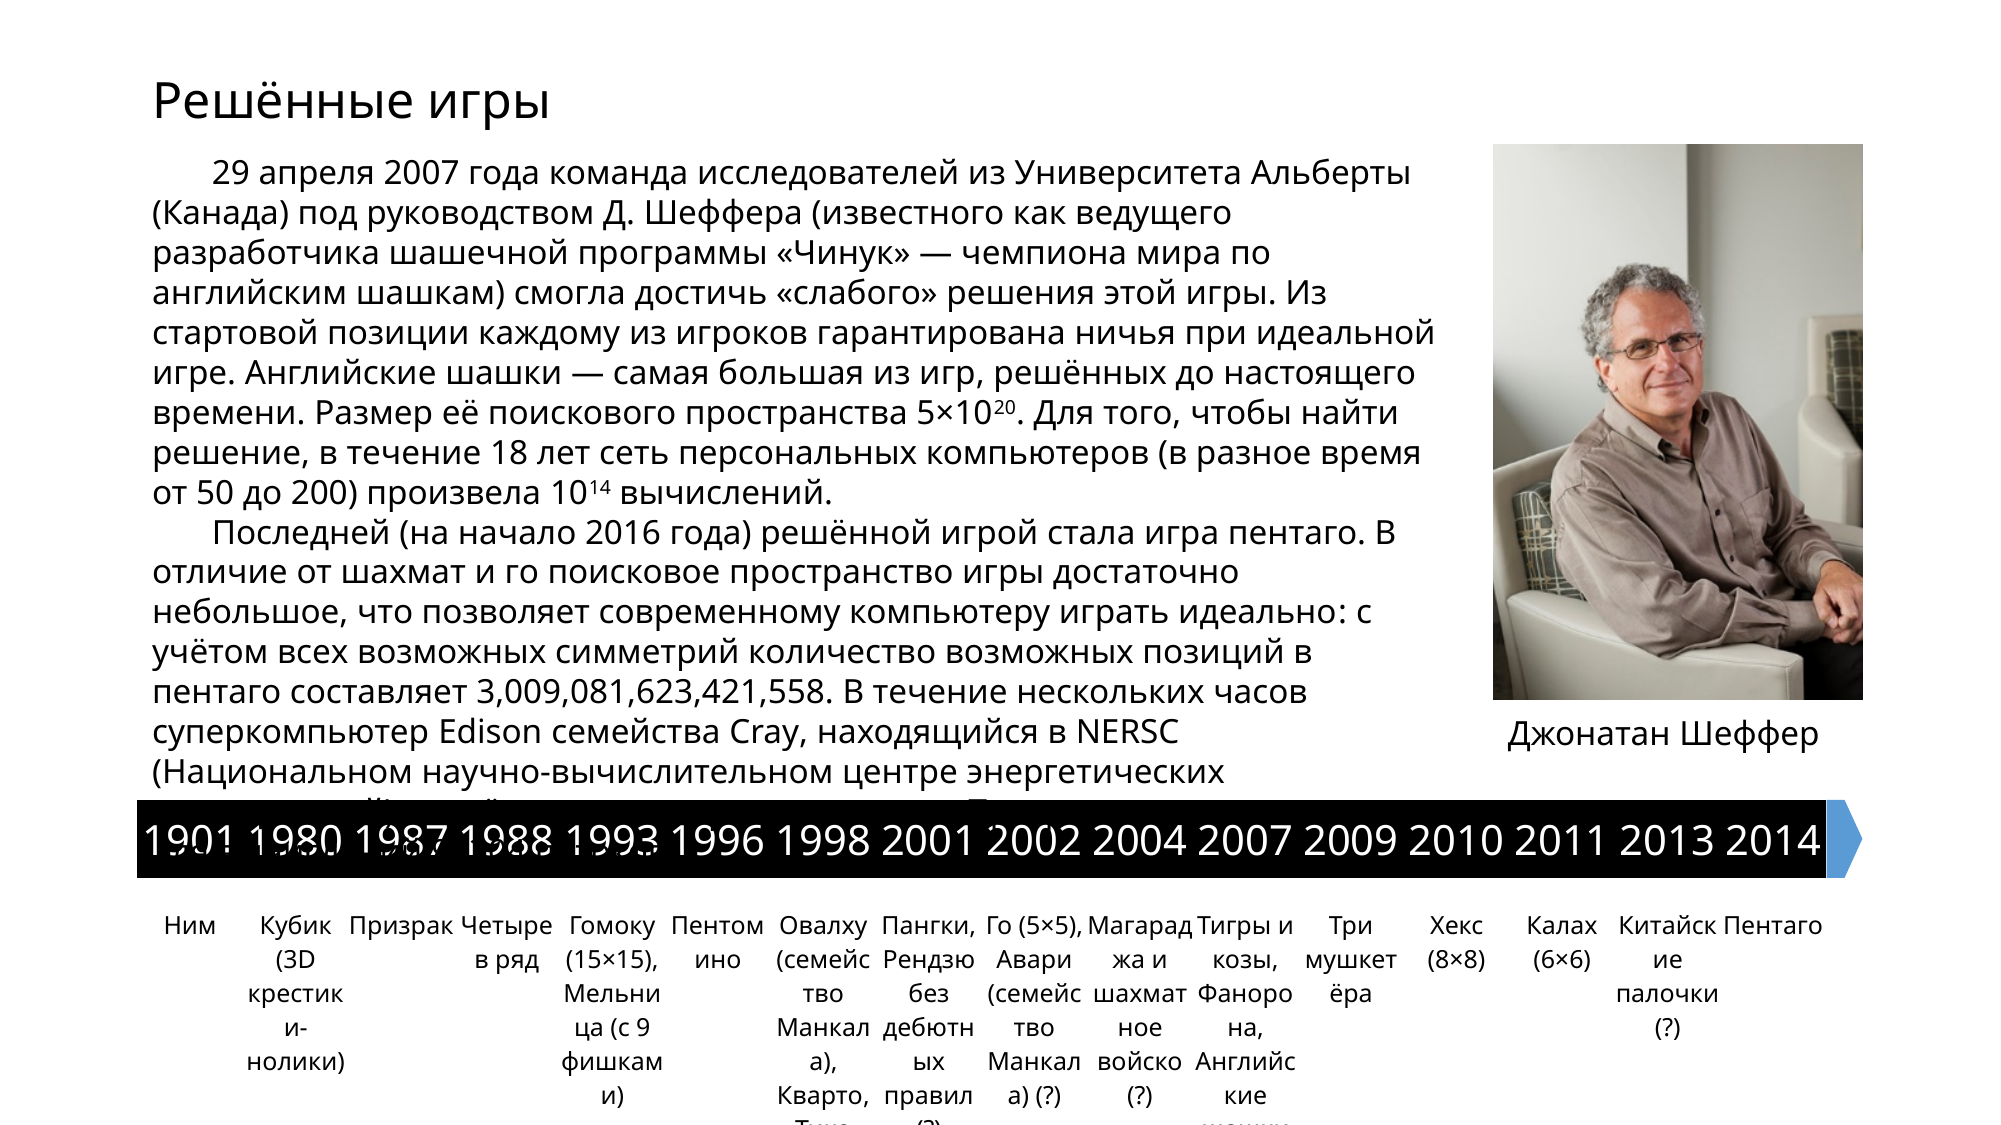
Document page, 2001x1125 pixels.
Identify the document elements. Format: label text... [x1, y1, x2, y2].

table_cell Китайские палочки (?) [1615, 878, 1720, 1125]
table_cell Четыре в ряд [454, 878, 560, 1125]
table_cell Три мушкетёра [1298, 878, 1404, 1125]
table_cell Призрак [349, 878, 454, 1125]
table_cell Пангки, Рендзю без дебютных правил (?) [876, 878, 982, 1125]
table_cell Го (5×5), Авари (семейство Манкала) (?) [982, 878, 1087, 1125]
table_cell Хекс (8×8) [1404, 878, 1509, 1125]
title Решённые игры [137, 59, 1863, 145]
text_box Джонатан Шеффер [1493, 704, 1863, 760]
table_header 2010 [1458, 800, 1509, 878]
table_cell Овалху (семейство Манкала), Кварто, Тико [771, 878, 876, 1125]
table_cell Гомоку (15×15), Мельница (с 9 фишками) [560, 878, 665, 1125]
table_cell Пентаго [1720, 878, 1826, 1125]
picture [1493, 144, 1863, 700]
table_header 2014 [1720, 800, 1825, 878]
table_cell Магараджа и шахматное войско (?) [1087, 878, 1193, 1125]
table_cell Тигры и козы, Фанорона, Английские шашки [1193, 878, 1298, 1125]
table_cell Ним [137, 878, 243, 1125]
table_cell Калах (6×6) [1509, 878, 1615, 1125]
text_box 29 апреля 2007 года команда исследователей из Университета Альберты (Канада) под руководством Д. Шеффера (известного как ведущего разработчика шашечной программы «Чинук» — чемпиона мира по английским шашкам) смогла достичь «слабого» решения этой игры. Из стартовой позиции каждому из игроков гарантирована ничья при идеальной игре. Английские шашки — самая большая из игр, решённых до настоящего времени. Размер её поискового пространства 5×1020. Для того, чтобы найти решение, в течение 18 лет сеть персональных компьютеров (в разное время от 50 до 200) произвела 1014 вычислений. Последней (на начало 2016 года) решённой игрой стала игра пентаго. В отличие от шахмат и го поисковое пространство игры достаточно небольшое, что позволяет современному компьютеру играть идеально: с учётом всех возможных симметрий количество возможных позиций в пентаго составляет 3,009,081,623,421,558. В течение нескольких часов суперкомпьютер Edison семейства Cray, находящийся в NERSC (Национальном научно-вычислительном центре энергетических исследований), нашёл «сильное» решение игры. Программа использовала для вычислений 98304 потоков. [137, 144, 1458, 878]
text_box [1825, 798, 1864, 879]
table_header 2013 [1615, 800, 1720, 878]
table_header 2011 [1509, 800, 1615, 878]
table_cell Кубик (3D крестики-нолики) [243, 878, 349, 1125]
table_cell Пентомино [665, 878, 771, 1125]
